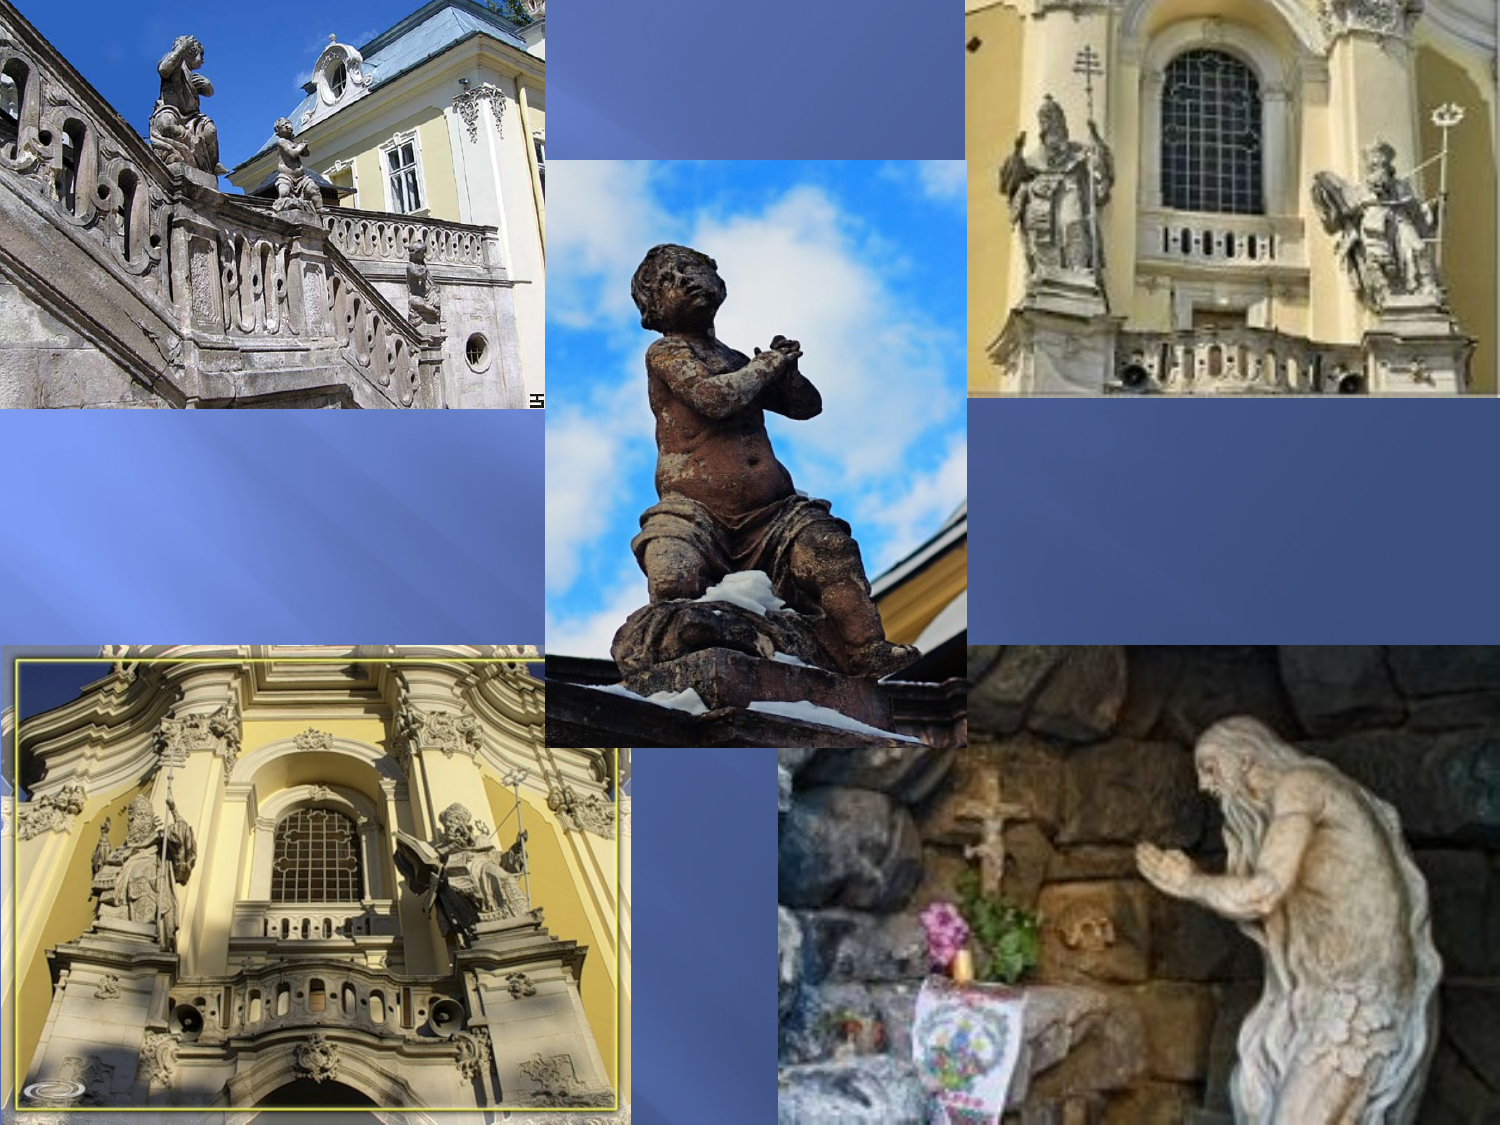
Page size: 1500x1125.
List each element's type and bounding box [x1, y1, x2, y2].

picture [0, 644, 632, 1125]
list [545, 160, 967, 749]
picture [0, 0, 545, 410]
picture [778, 644, 1500, 1125]
picture [965, 0, 1500, 398]
